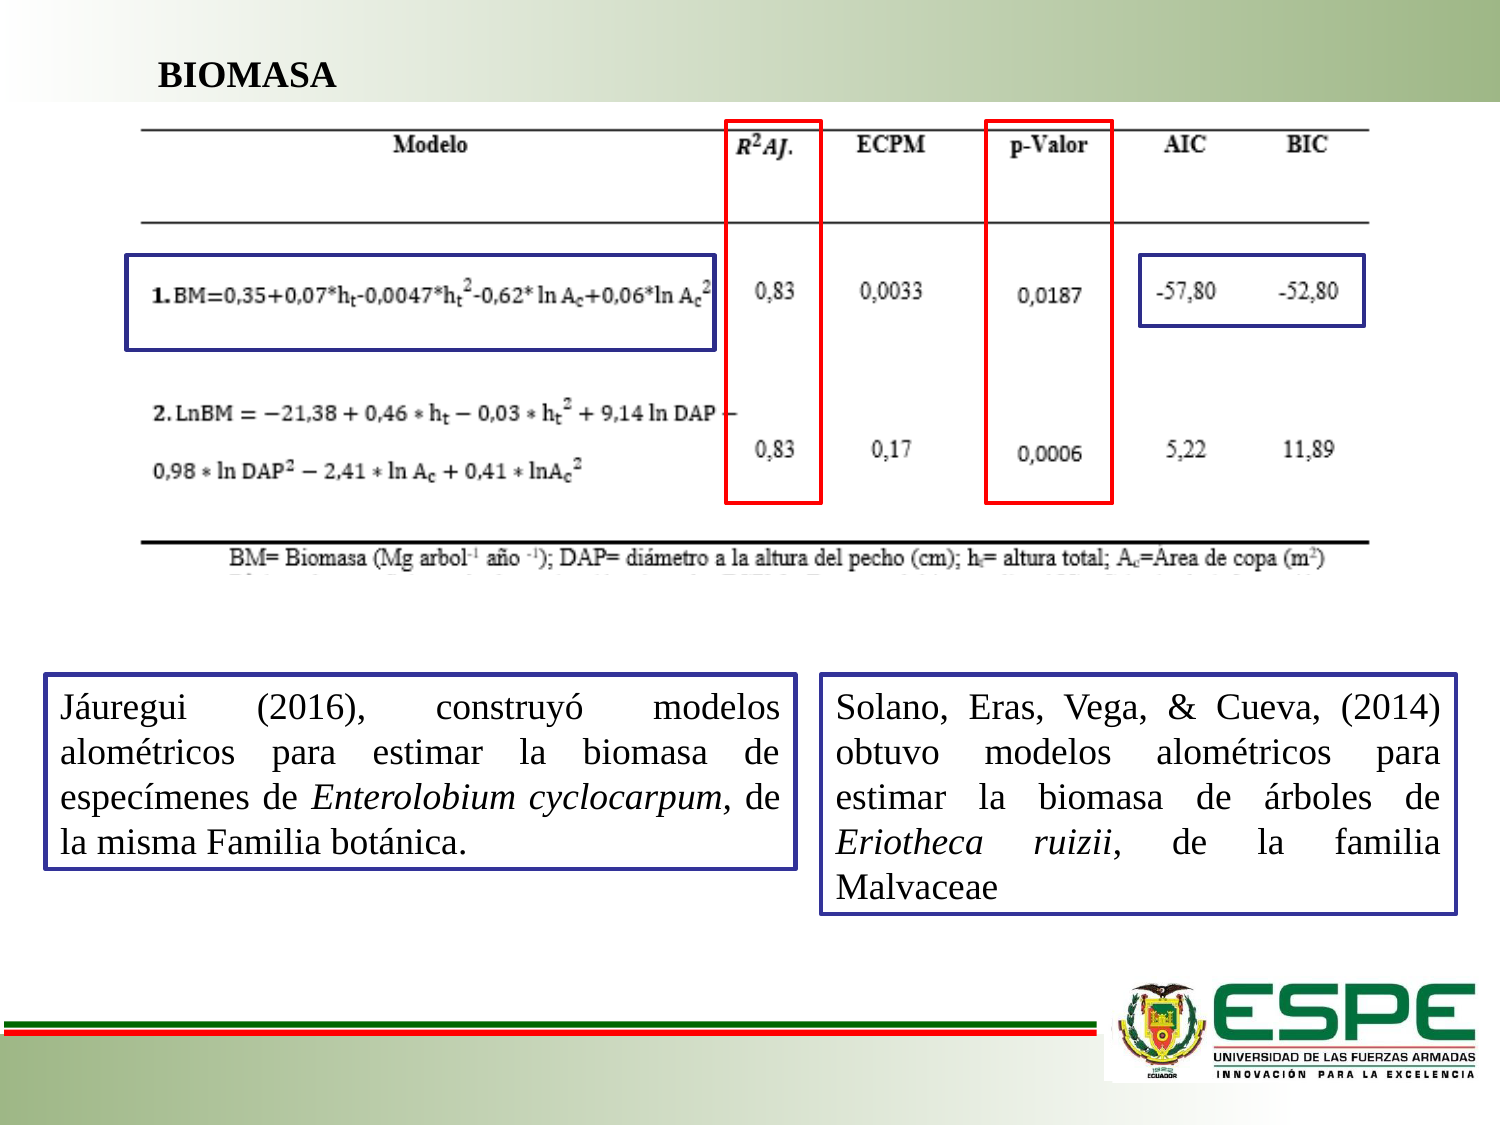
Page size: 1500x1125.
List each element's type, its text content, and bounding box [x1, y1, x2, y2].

picture [105, 125, 1394, 575]
text_box [984, 119, 1114, 123]
text_box Solano, Eras, Vega, & Cueva, (2014) obtuvo modelos alométricos para estimar la biomasa de árboles de Eriotheca ruizii, de la familia Malvaceae [819, 672, 1458, 916]
text_box BIOMASA [143, 42, 352, 103]
text_box Jáuregui (2016), construyó modelos alométricos para estimar la biomasa de especímenes de Enterolobium cyclocarpum, de la misma Familia botánica. [43, 672, 798, 871]
picture [1104, 975, 1483, 1083]
text_box [724, 119, 823, 123]
